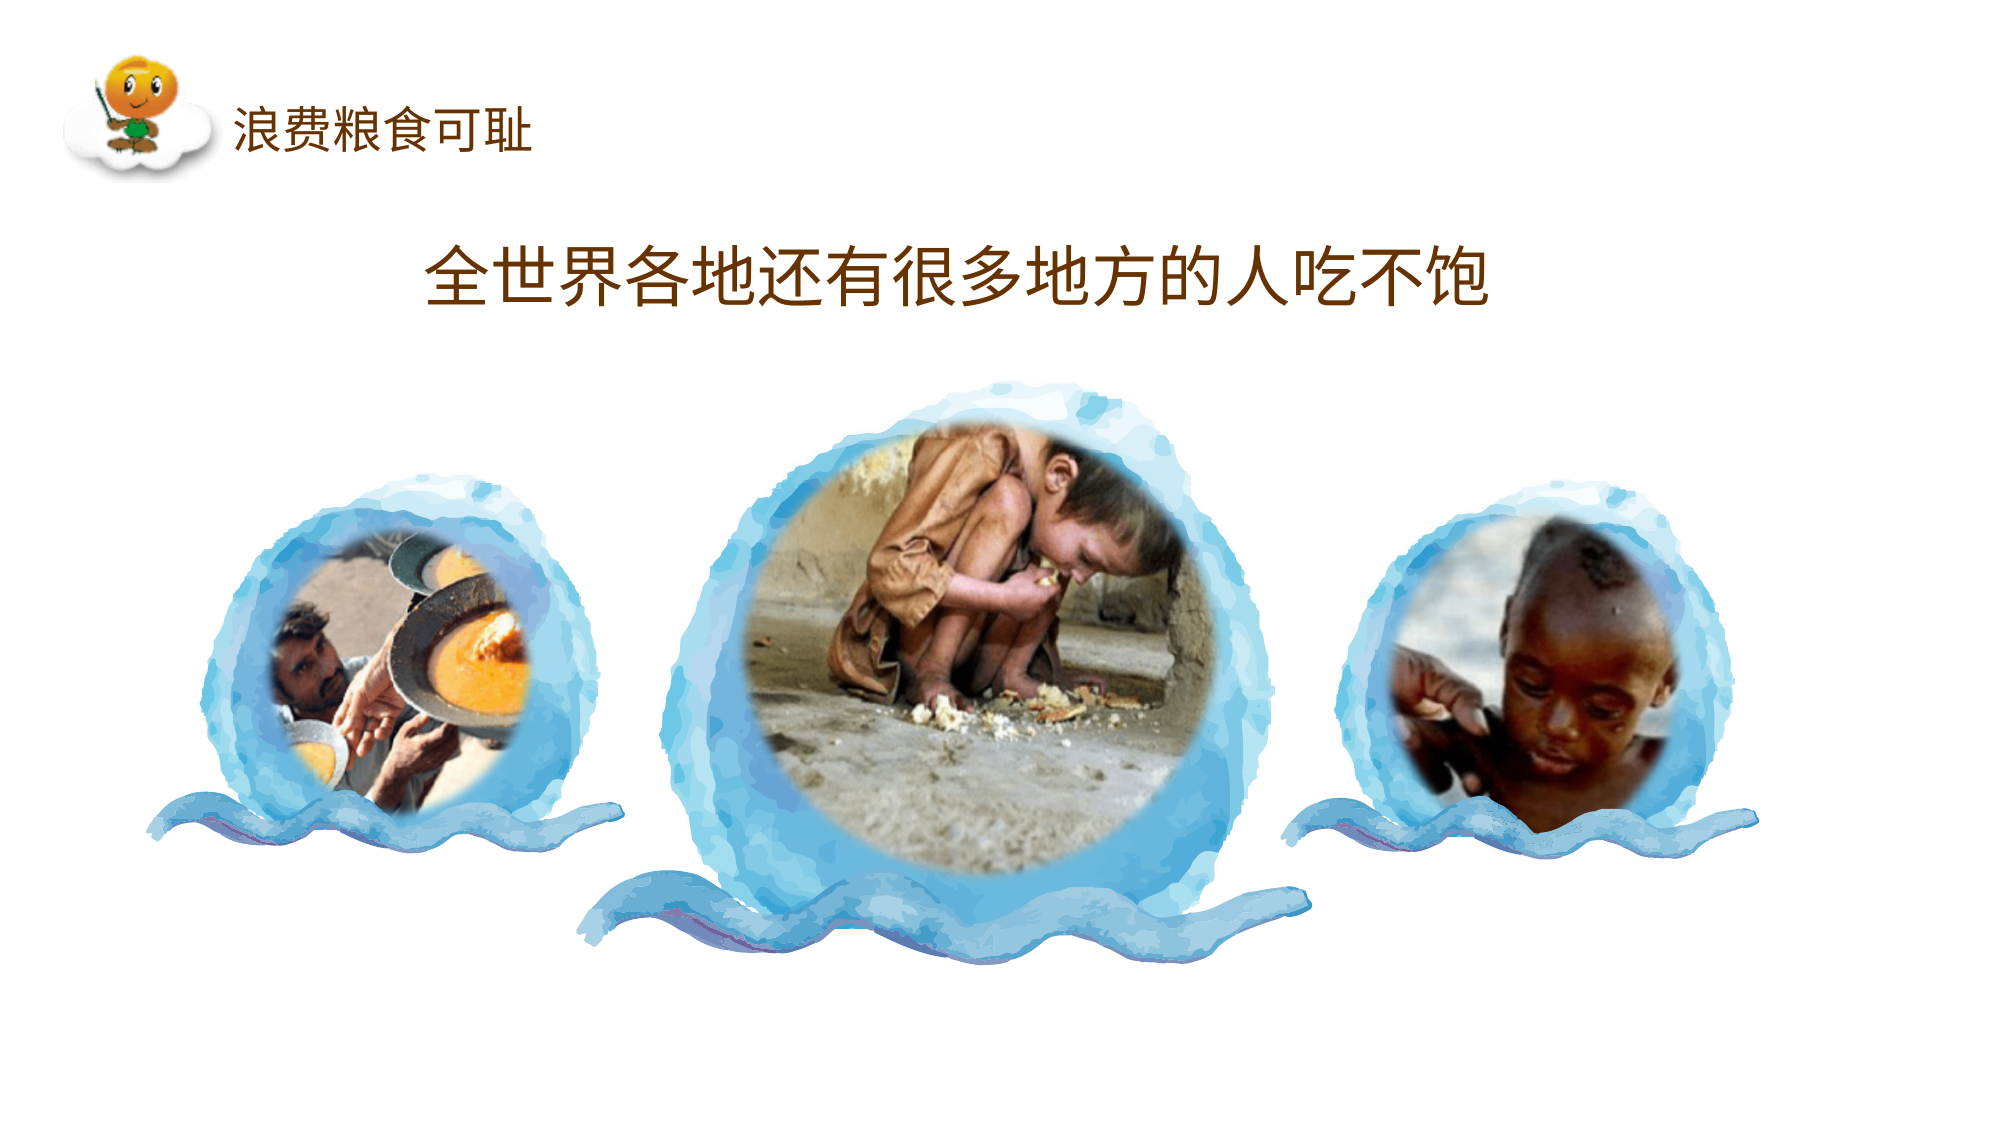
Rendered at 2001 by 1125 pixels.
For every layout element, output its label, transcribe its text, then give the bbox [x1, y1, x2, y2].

text_box 浪费粮食可耻 [241, 91, 548, 167]
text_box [145, 472, 575, 854]
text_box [1313, 478, 1760, 860]
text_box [575, 379, 1313, 966]
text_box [36, 43, 241, 183]
text_box 全世界各地还有很多地方的人吃不饱 [409, 227, 1766, 323]
